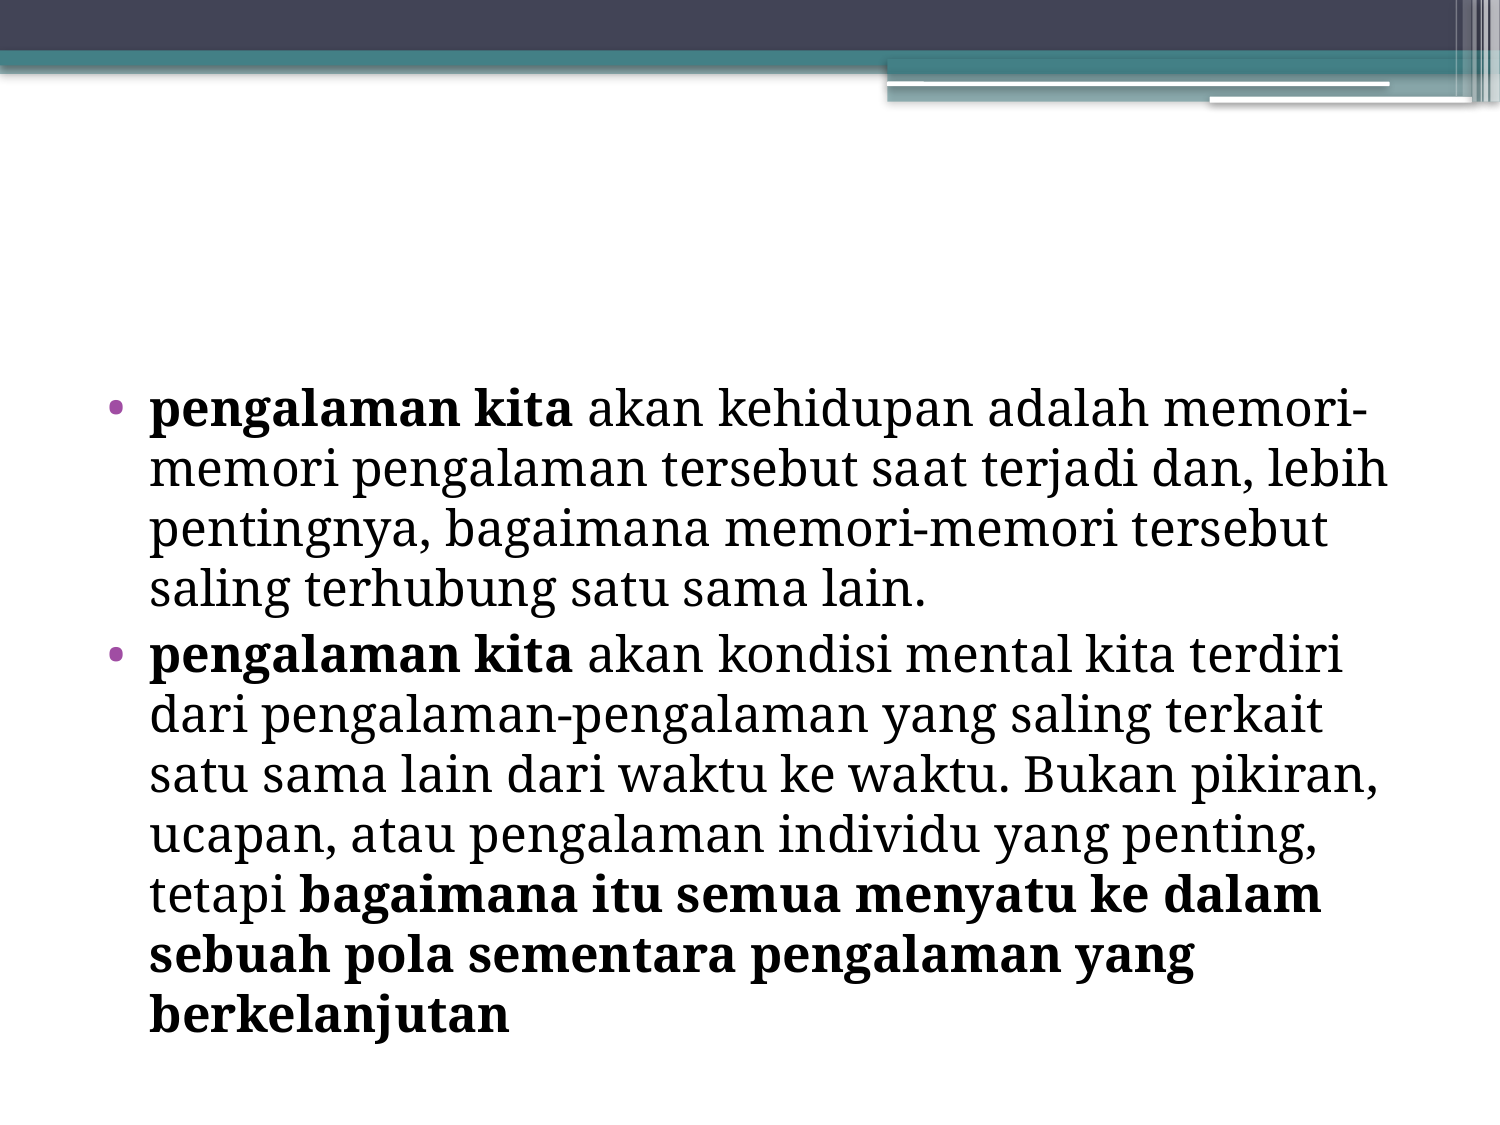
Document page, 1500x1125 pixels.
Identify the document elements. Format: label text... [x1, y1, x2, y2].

list pengalaman kita akan kehidupan adalah memori-memori pengalaman tersebut saat terjadi dan, lebih pentingnya, bagaimana memori-memori tersebut saling terhubung satu sama lain. pengalaman kita akan kondisi mental kita terdiri dari pengalaman-pengalaman yang saling terkait satu sama lain dari waktu ke waktu. Bukan pikiran, ucapan, atau pengalaman individu yang penting, tetapi bagaimana itu semua menyatu ke dalam sebuah pola sementara pengalaman yang berkelanjutan [75, 368, 1425, 1079]
